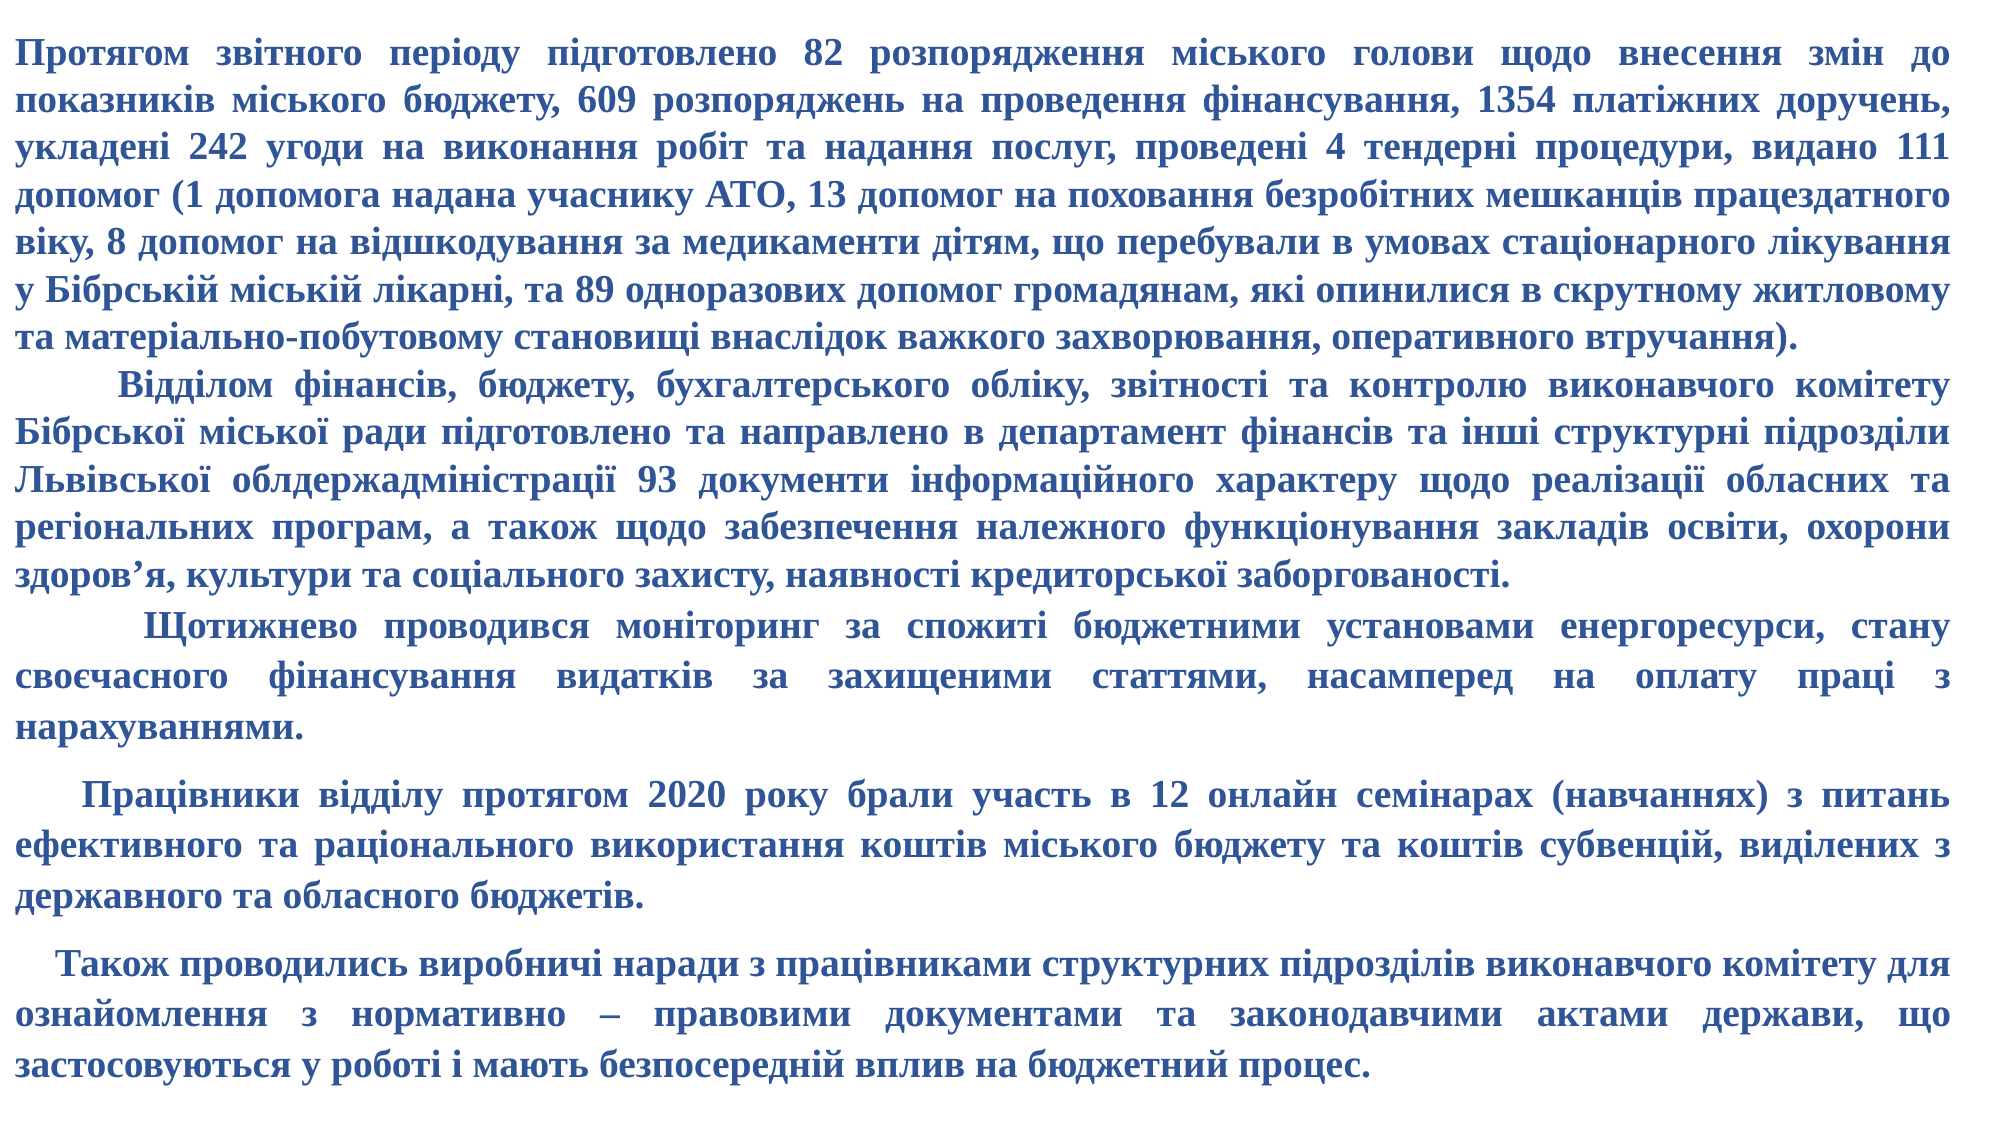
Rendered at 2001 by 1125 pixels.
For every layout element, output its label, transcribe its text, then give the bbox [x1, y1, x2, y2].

text_box Протягом звітного періоду підготовлено 82 розпорядження міського голови щодо внесення змін до показників міського бюджету, 609 розпоряджень на проведення фінансування, 1354 платіжних доручень, укладені 242 угоди на виконання робіт та надання послуг, проведені 4 тендерні процедури, видано 111 допомог (1 допомога надана учаснику АТО, 13 допомог на поховання безробітних мешканців працездатного віку, 8 допомог на відшкодування за медикаменти дітям, що перебували в умовах стаціонарного лікування у Бібрській міській лікарні, та 89 одноразових допомог громадянам, які опинилися в скрутному житловому та матеріально-побутовому становищі внаслідок важкого захворювання, оперативного втручання). Відділом фінансів, бюджету, бухгалтерського обліку, звітності та контролю виконавчого комітету Бібрської міської ради підготовлено та направлено в департамент фінансів та інші структурні підрозділи Львівської облдержадміністрації 93 документи інформаційного характеру щодо реалізації обласних та регіональних програм, а також щодо забезпечення належного функціонування закладів освіти, охорони здоров’я, культури та соціального захисту, наявності кредиторської заборгованості. Щотижнево проводився моніторинг за спожиті бюджетними установами енергоресурси, стану своєчасного фінансування видатків за захищеними статтями, насамперед на оплату праці з нарахуваннями. Працівники відділу протягом 2020 року брали участь в 12 онлайн семінарах (навчаннях) з питань ефективного та раціонального використання коштів міського бюджету та коштів субвенцій, виділених з державного та обласного бюджетів. Також проводились виробничі наради з працівниками структурних підрозділів виконавчого комітету для ознайомлення з нормативно – правовими документами та законодавчими актами держави, що застосовуються у роботі і мають безпосередній вплив на бюджетний процес. [0, 18, 1968, 1093]
